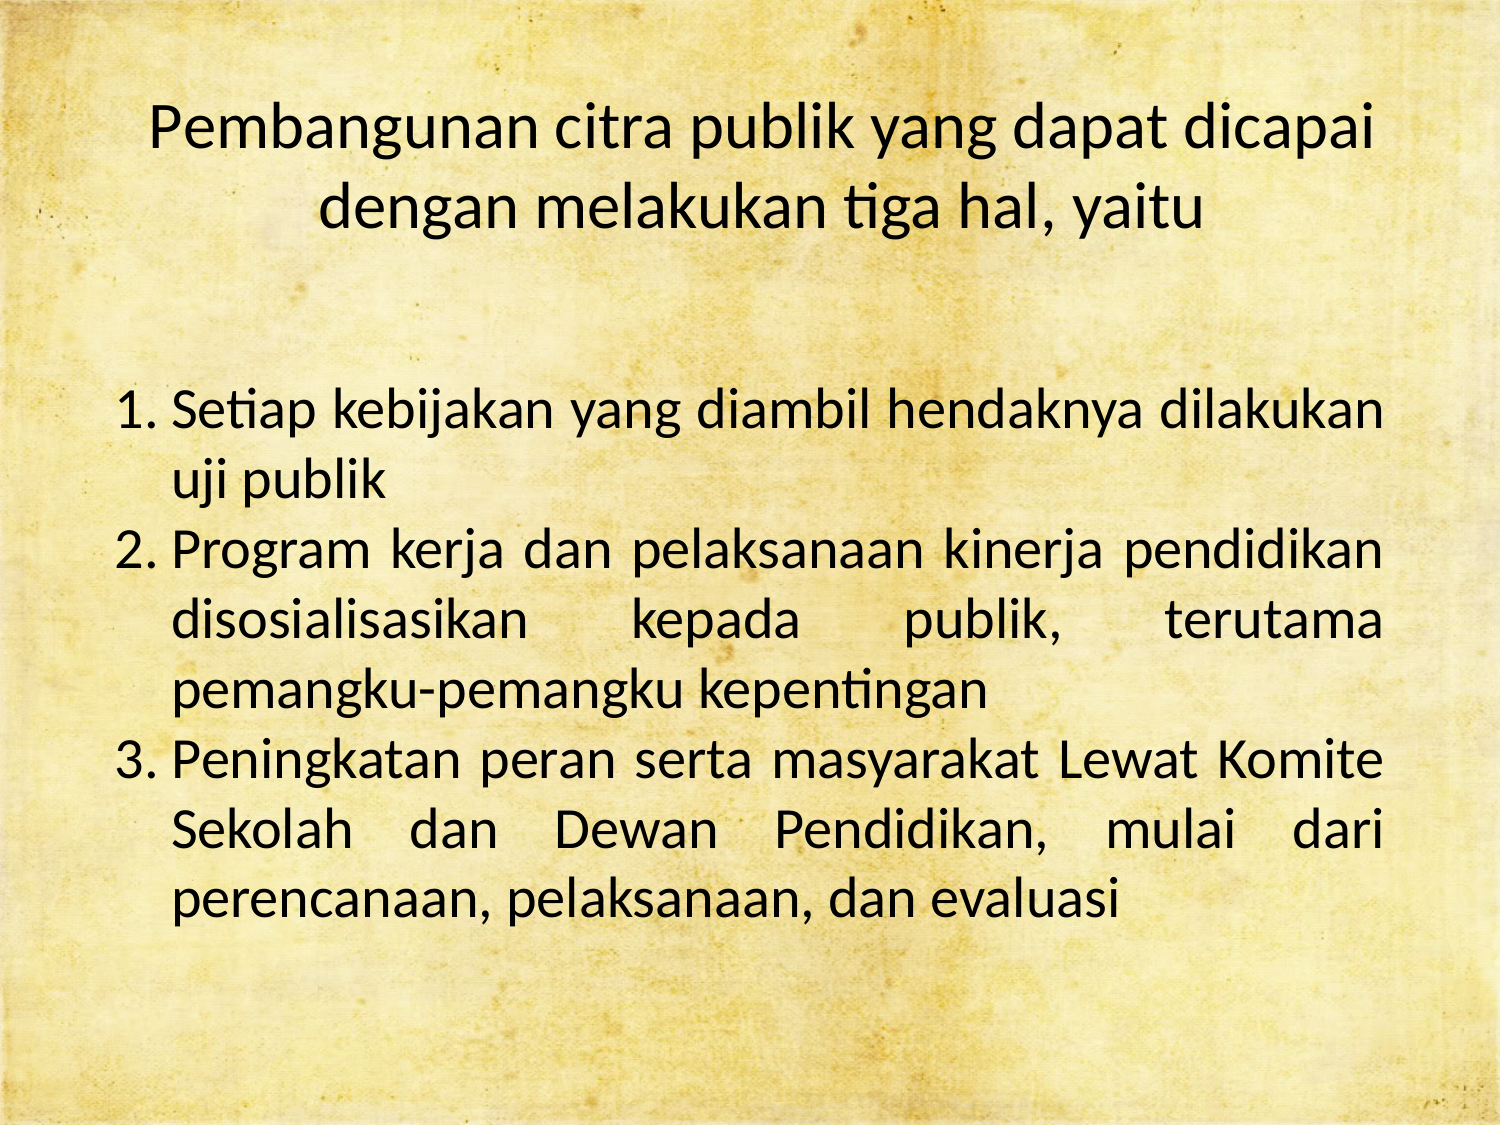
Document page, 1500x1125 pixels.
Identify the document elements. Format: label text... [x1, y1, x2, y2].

text_box Setiap kebijakan yang diambil hendaknya dilakukan uji publik Program kerja dan pelaksanaan kinerja pendidikan disosialisasikan kepada publik, terutama pemangku-pemangku kepentingan Peningkatan peran serta masyarakat Lewat Komite Sekolah dan Dewan Pendidikan, mulai dari perencanaan, pelaksanaan, dan evaluasi [99, 362, 1400, 937]
text_box Pembangunan citra publik yang dapat dicapai dengan melakukan tiga hal, yaitu [87, 74, 1438, 250]
picture [0, 0, 1500, 1125]
